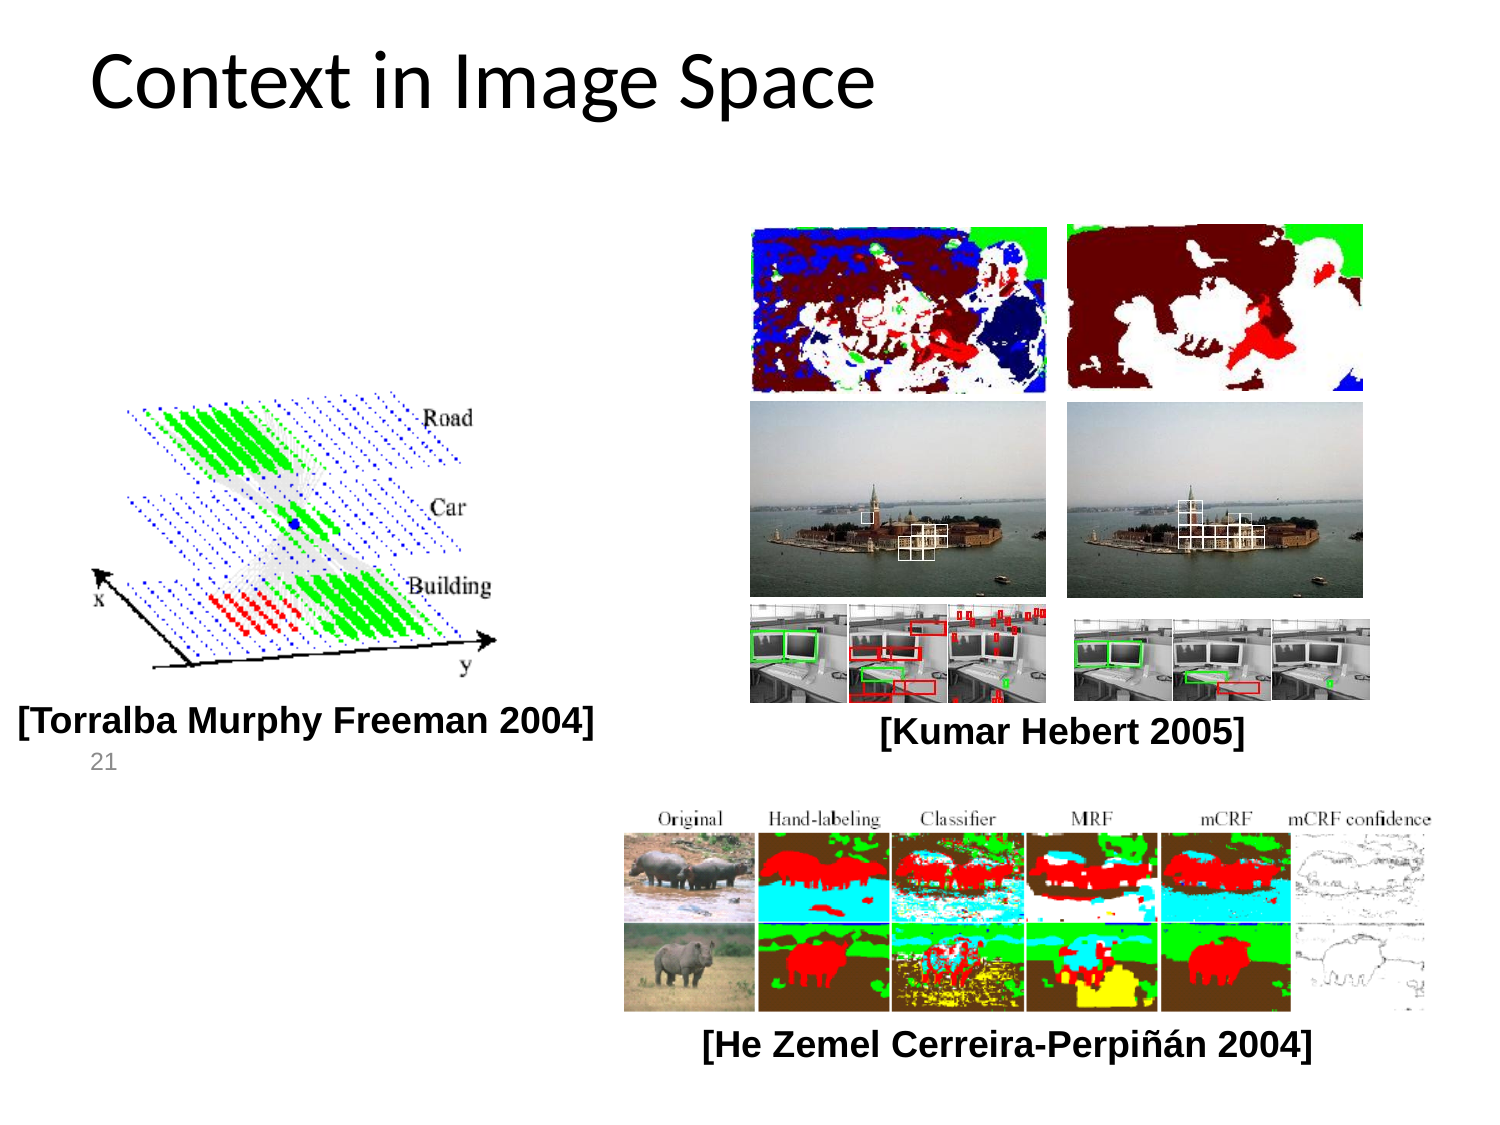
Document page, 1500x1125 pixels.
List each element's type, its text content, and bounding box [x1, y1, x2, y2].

title Context in Image Space [74, 0, 1426, 151]
text_box [Kumar Hebert 2005] [750, 699, 1375, 760]
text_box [749, 224, 1370, 704]
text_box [624, 808, 1438, 1013]
text_box [He Zemel Cerreira-Perpiñán 2004] [687, 1021, 1329, 1073]
text_box [Torralba Murphy Freeman 2004] [0, 688, 613, 749]
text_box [87, 362, 509, 693]
slide_number 21 [75, 749, 425, 791]
